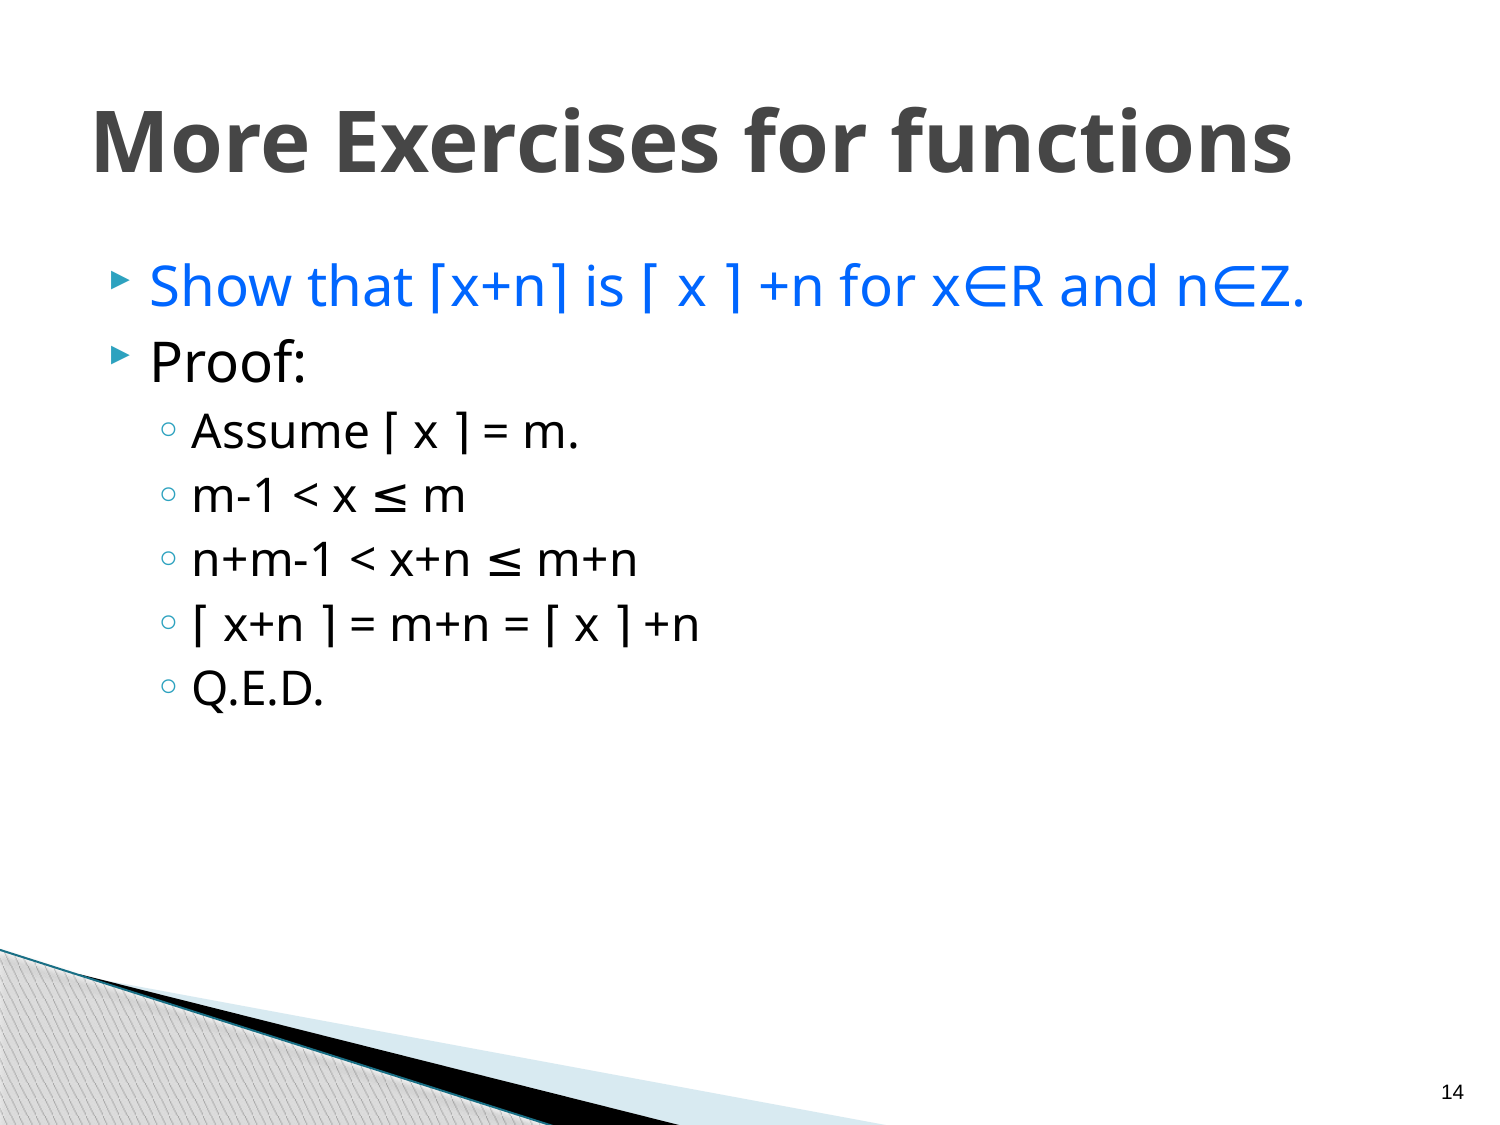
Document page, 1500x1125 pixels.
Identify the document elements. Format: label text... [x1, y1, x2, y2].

slide_number 14 [1418, 1051, 1479, 1112]
title More Exercises for functions [75, 45, 1425, 233]
list Show that ⌈x+n⌉ is ⌈ x ⌉ +n for x∈R and n∈Z. Proof: Assume ⌈ x ⌉ = m. m-1 < x ≤ m n+m-1 < x+n ≤ m+n ⌈ x+n ⌉ = m+n = ⌈ x ⌉ +n Q.E.D. [74, 242, 1426, 986]
